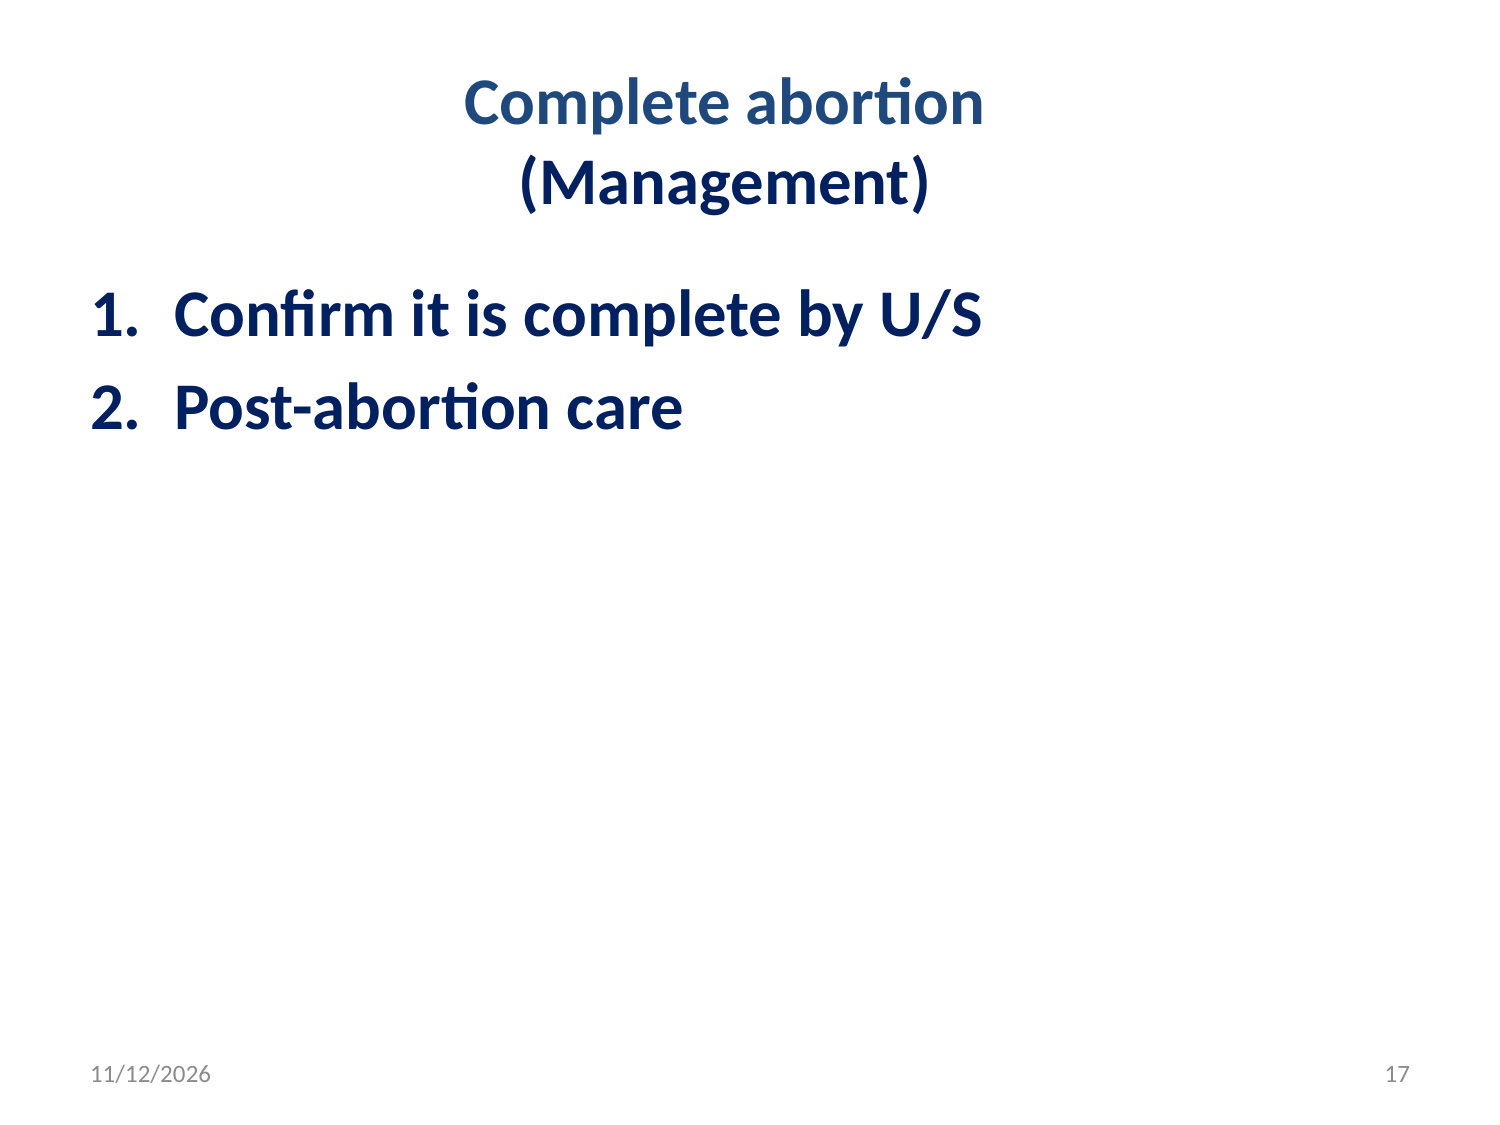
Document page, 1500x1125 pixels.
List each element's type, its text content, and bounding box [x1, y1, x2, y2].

title Complete abortion (Management) [75, 25, 1375, 250]
slide_number 17 [1074, 1042, 1425, 1103]
list Confirm it is complete by U/S Post-abortion care [75, 262, 1425, 1005]
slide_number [75, 1042, 425, 1103]
